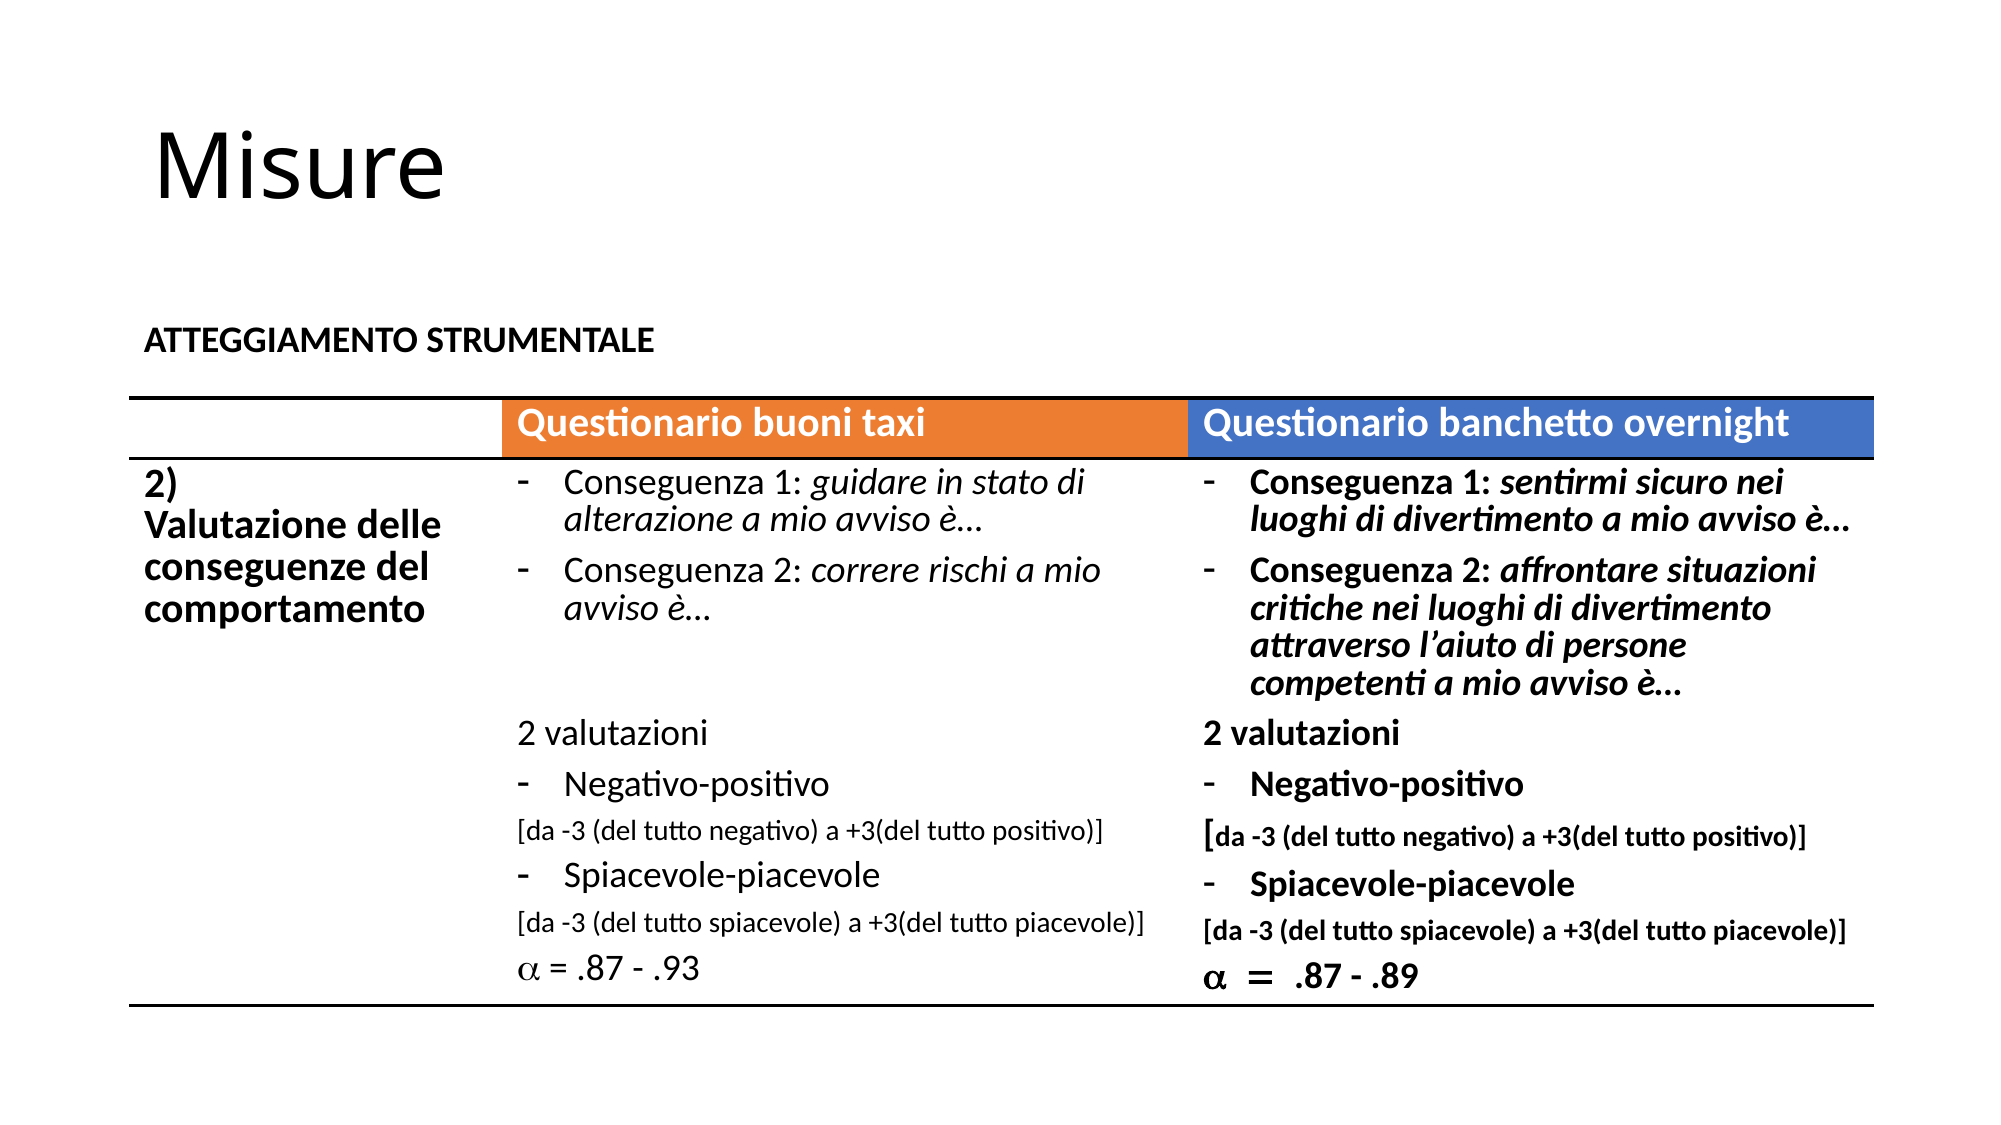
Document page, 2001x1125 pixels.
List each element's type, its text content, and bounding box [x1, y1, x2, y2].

table_header [129, 400, 502, 457]
table_header Questionario buoni taxi [502, 400, 1188, 457]
table_cell Conseguenza 1: guidare in stato di alterazione a mio avviso è… Conseguenza 2: correre rischi a mio avviso è… 2 valutazioni Negativo-positivo [da -3 (del tutto negativo) a +3(del tutto positivo)] Spiacevole-piacevole [da -3 (del tutto spiacevole) a +3(del tutto piacevole)] a = .87 - .93 [502, 460, 1188, 1004]
title Misure [137, 59, 1863, 278]
table_header Questionario banchetto overnight [1188, 400, 1874, 457]
table_cell 2) Valutazione delle conseguenze del comportamento [129, 460, 502, 1004]
text_box ATTEGGIAMENTO STRUMENTALE [129, 307, 905, 367]
table_cell Conseguenza 1: sentirmi sicuro nei luoghi di divertimento a mio avviso è… Conseguenza 2: affrontare situazioni critiche nei luoghi di divertimento attraverso l’aiuto di persone competenti a mio avviso è… 2 valutazioni Negativo-positivo [da -3 (del tutto negativo) a +3(del tutto positivo)] Spiacevole-piacevole [da -3 (del tutto spiacevole) a +3(del tutto piacevole)] a = .87 - .89 [1188, 460, 1874, 1004]
